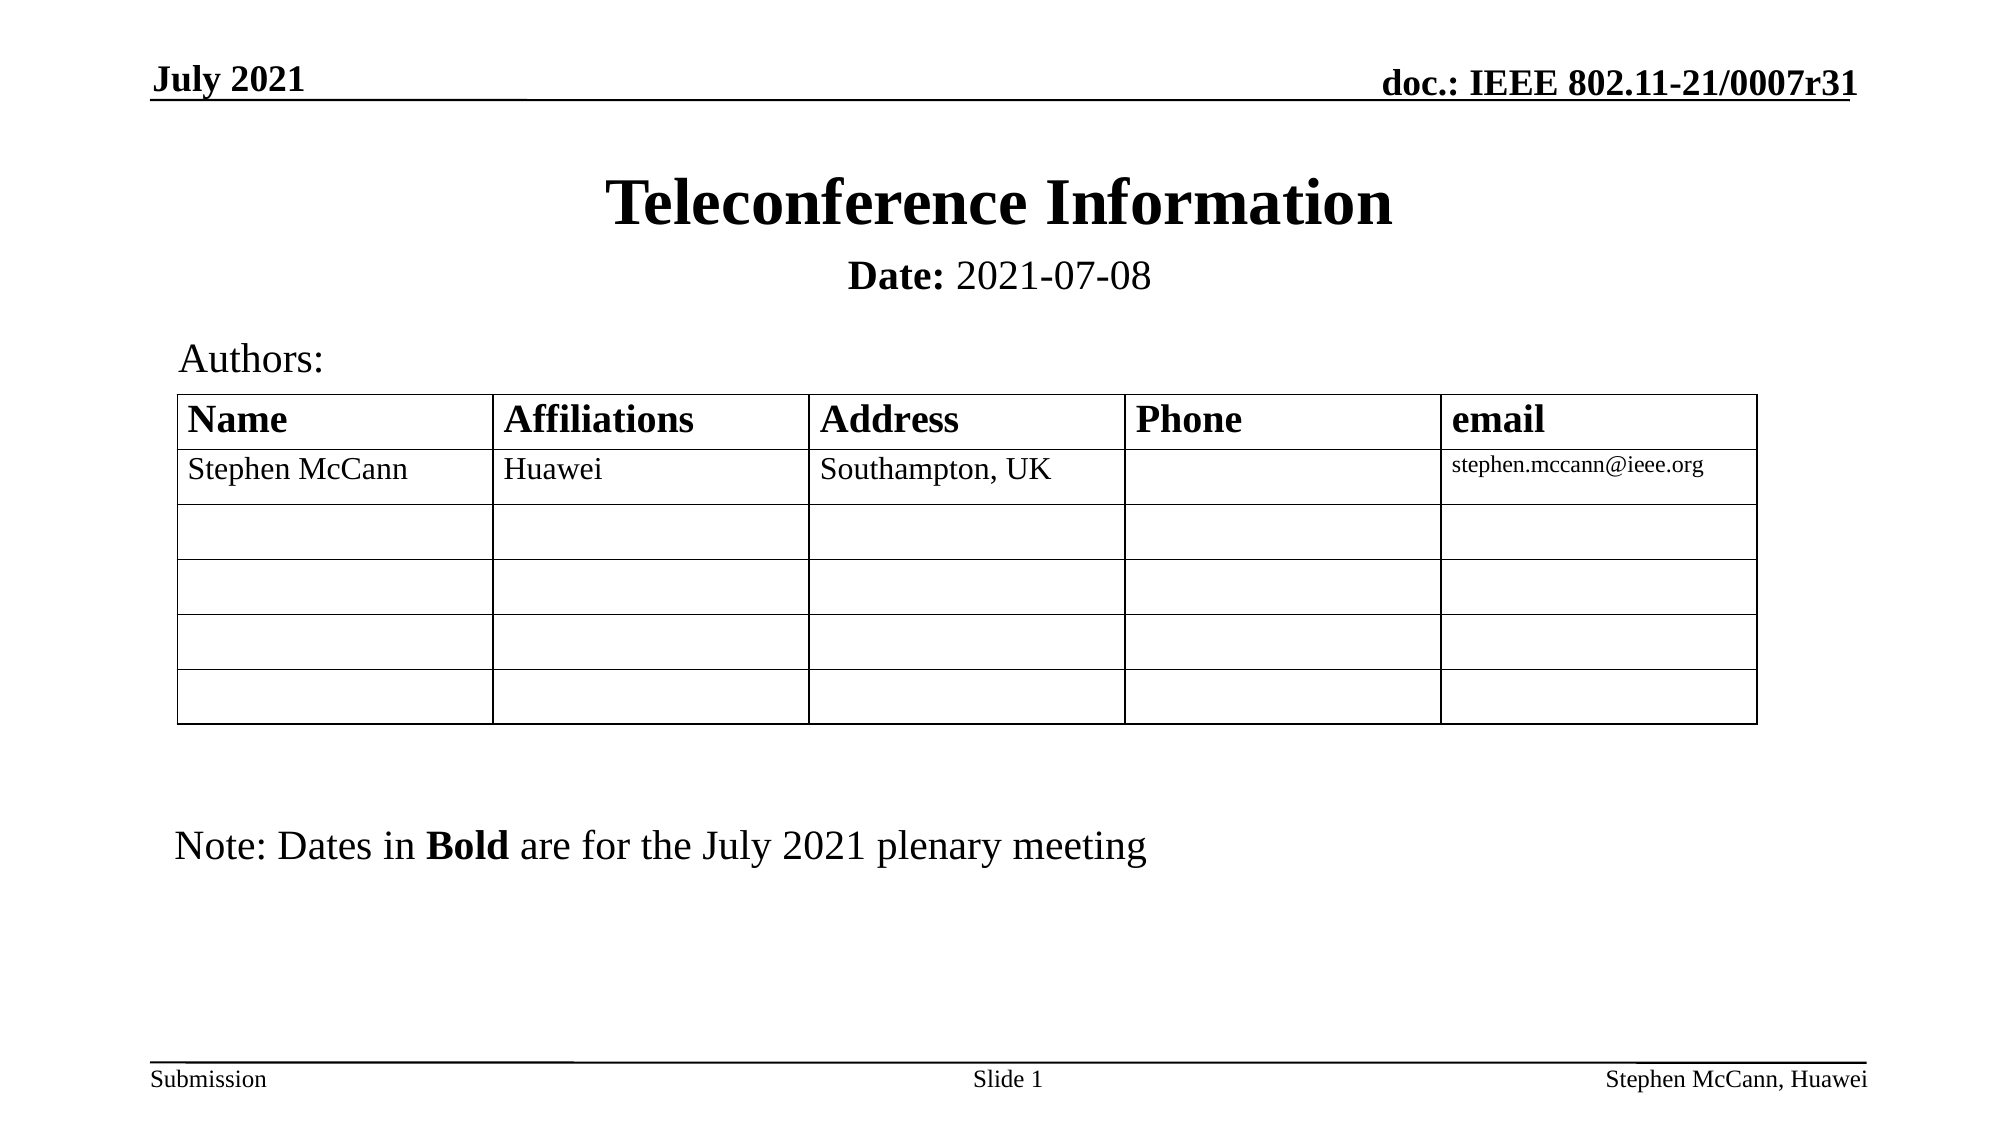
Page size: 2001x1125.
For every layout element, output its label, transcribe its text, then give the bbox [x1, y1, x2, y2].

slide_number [152, 54, 563, 100]
text_box Note: Dates in Bold are for the July 2021 plenary meeting [159, 810, 1295, 876]
subtitle Date: 2021-07-08 [299, 239, 1701, 319]
slide_number Slide 1 [950, 1061, 1067, 1123]
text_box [161, 393, 1806, 793]
footer Stephen McCann, Huawei [1171, 1061, 1869, 1093]
title Teleconference Information [149, 76, 1851, 319]
text_box Authors: [162, 323, 401, 387]
